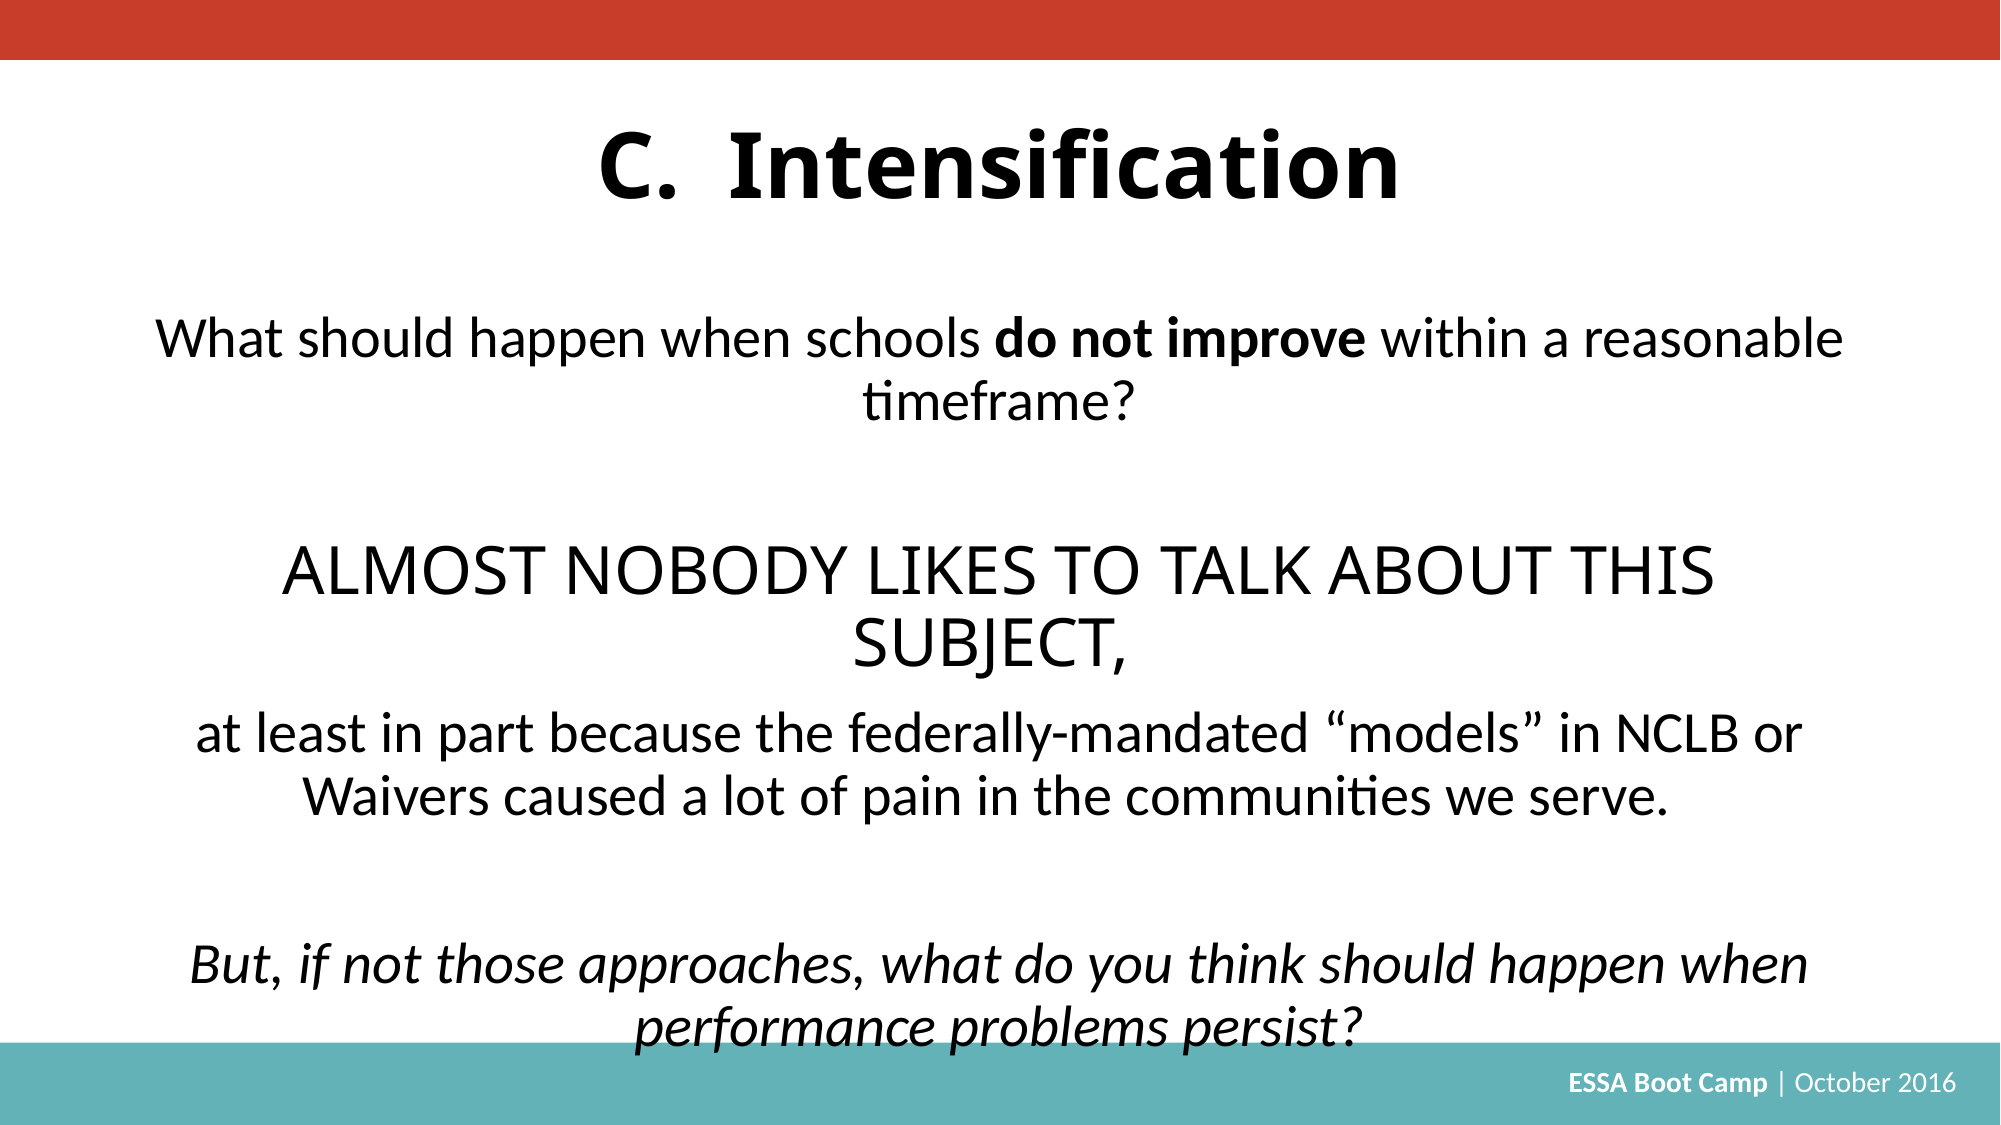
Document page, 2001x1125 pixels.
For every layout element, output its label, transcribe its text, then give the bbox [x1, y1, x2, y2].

title C. Intensification [137, 59, 1863, 278]
list What should happen when schools do not improve within a reasonable timeframe? ALMOST NOBODY LIKES TO TALK ABOUT THIS SUBJECT, at least in part because the federally-mandated “models” in NCLB or Waivers caused a lot of pain in the communities we serve. But, if not those approaches, what do you think should happen when performance problems persist? [137, 299, 1863, 1014]
